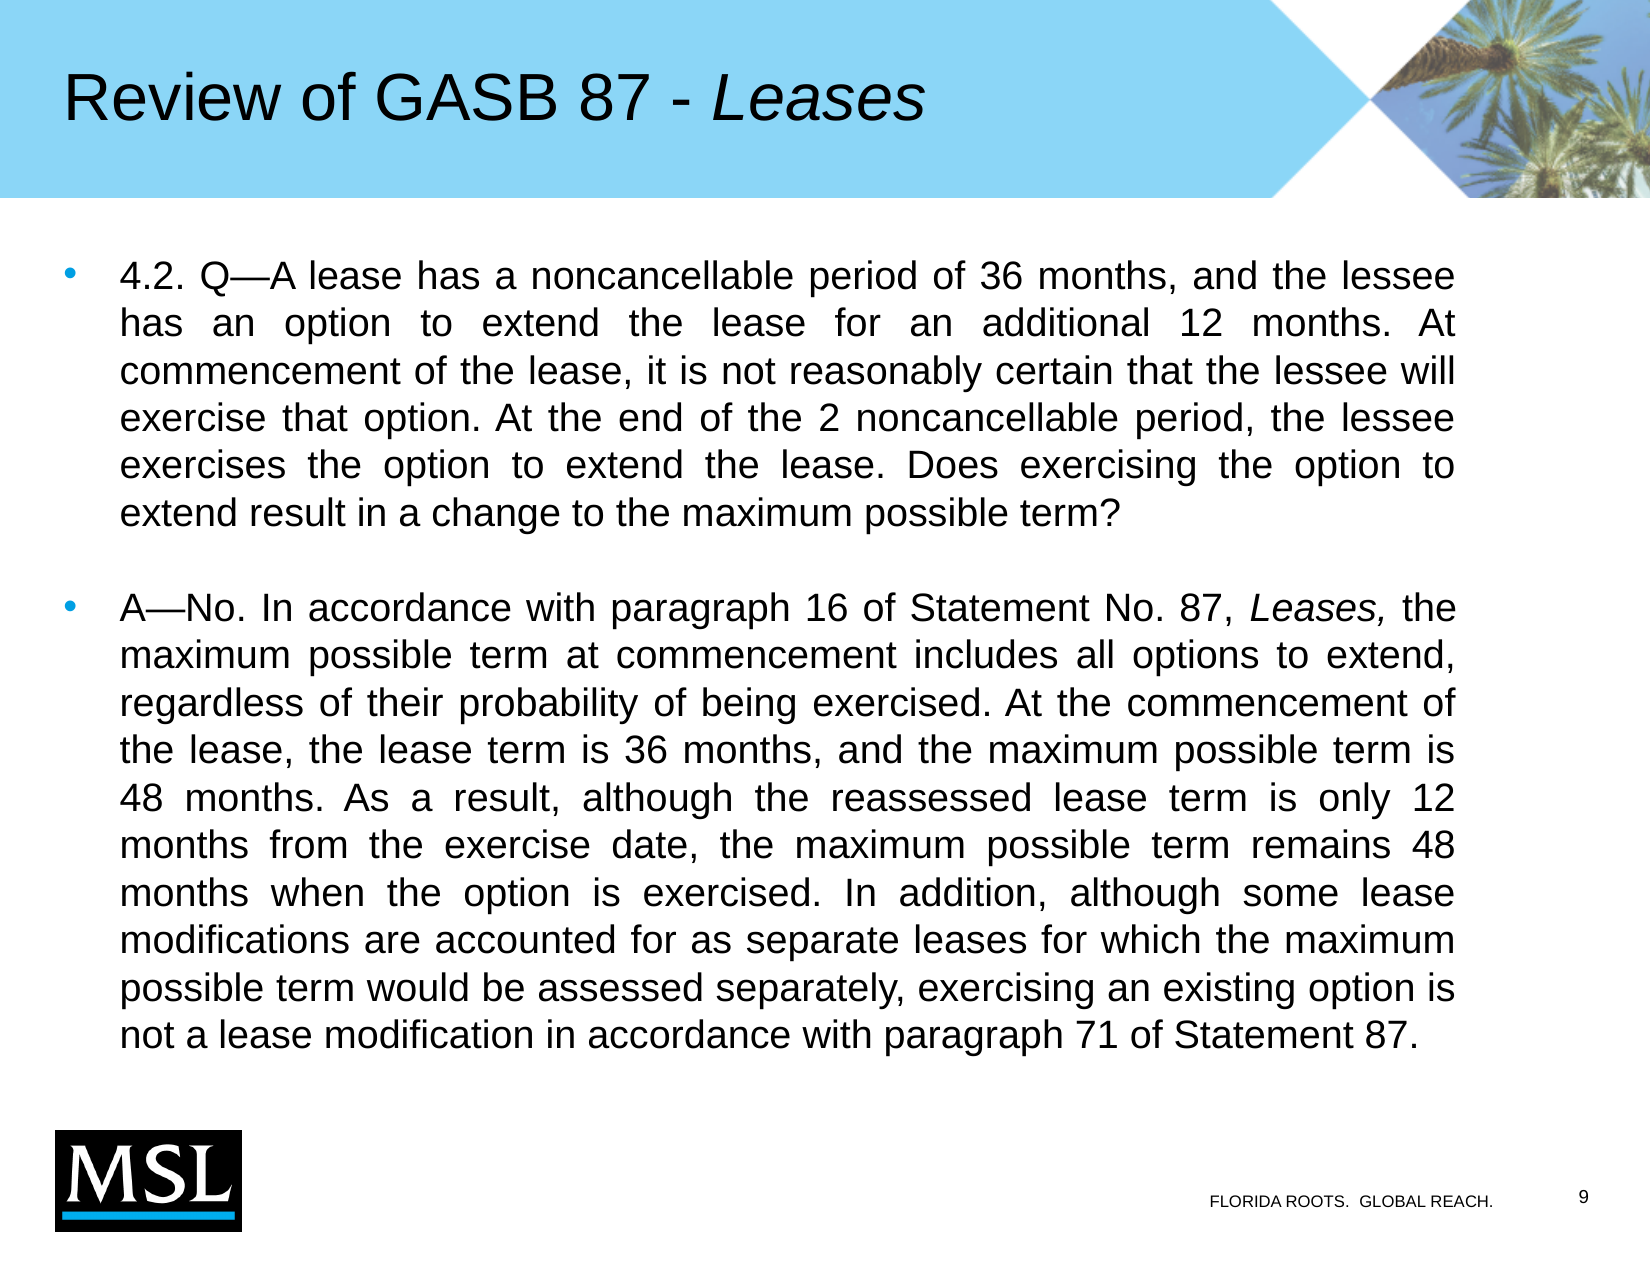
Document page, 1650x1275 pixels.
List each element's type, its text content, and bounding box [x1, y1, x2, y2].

title Review of GASB 87 - Leases [48, 0, 1232, 198]
picture [55, 1130, 242, 1232]
list 4.2. Q—A lease has a noncancellable period of 36 months, and the lessee has an option to extend the lease for an additional 12 months. At commencement of the lease, it is not reasonably certain that the lessee will exercise that option. At the end of the 2 noncancellable period, the lessee exercises the option to extend the lease. Does exercising the option to extend result in a change to the maximum possible term? A—No. In accordance with paragraph 16 of Statement No. 87, Leases, the maximum possible term at commencement includes all options to extend, regardless of their probability of being exercised. At the commencement of the lease, the lease term is 36 months, and the maximum possible term is 48 months. As a result, although the reassessed lease term is only 12 months from the exercise date, the maximum possible term remains 48 months when the option is exercised. In addition, although some lease modifications are accounted for as separate leases for which the maximum possible term would be assessed separately, exercising an existing option is not a lease modification in accordance with paragraph 71 of Statement 87. [48, 242, 1472, 1095]
